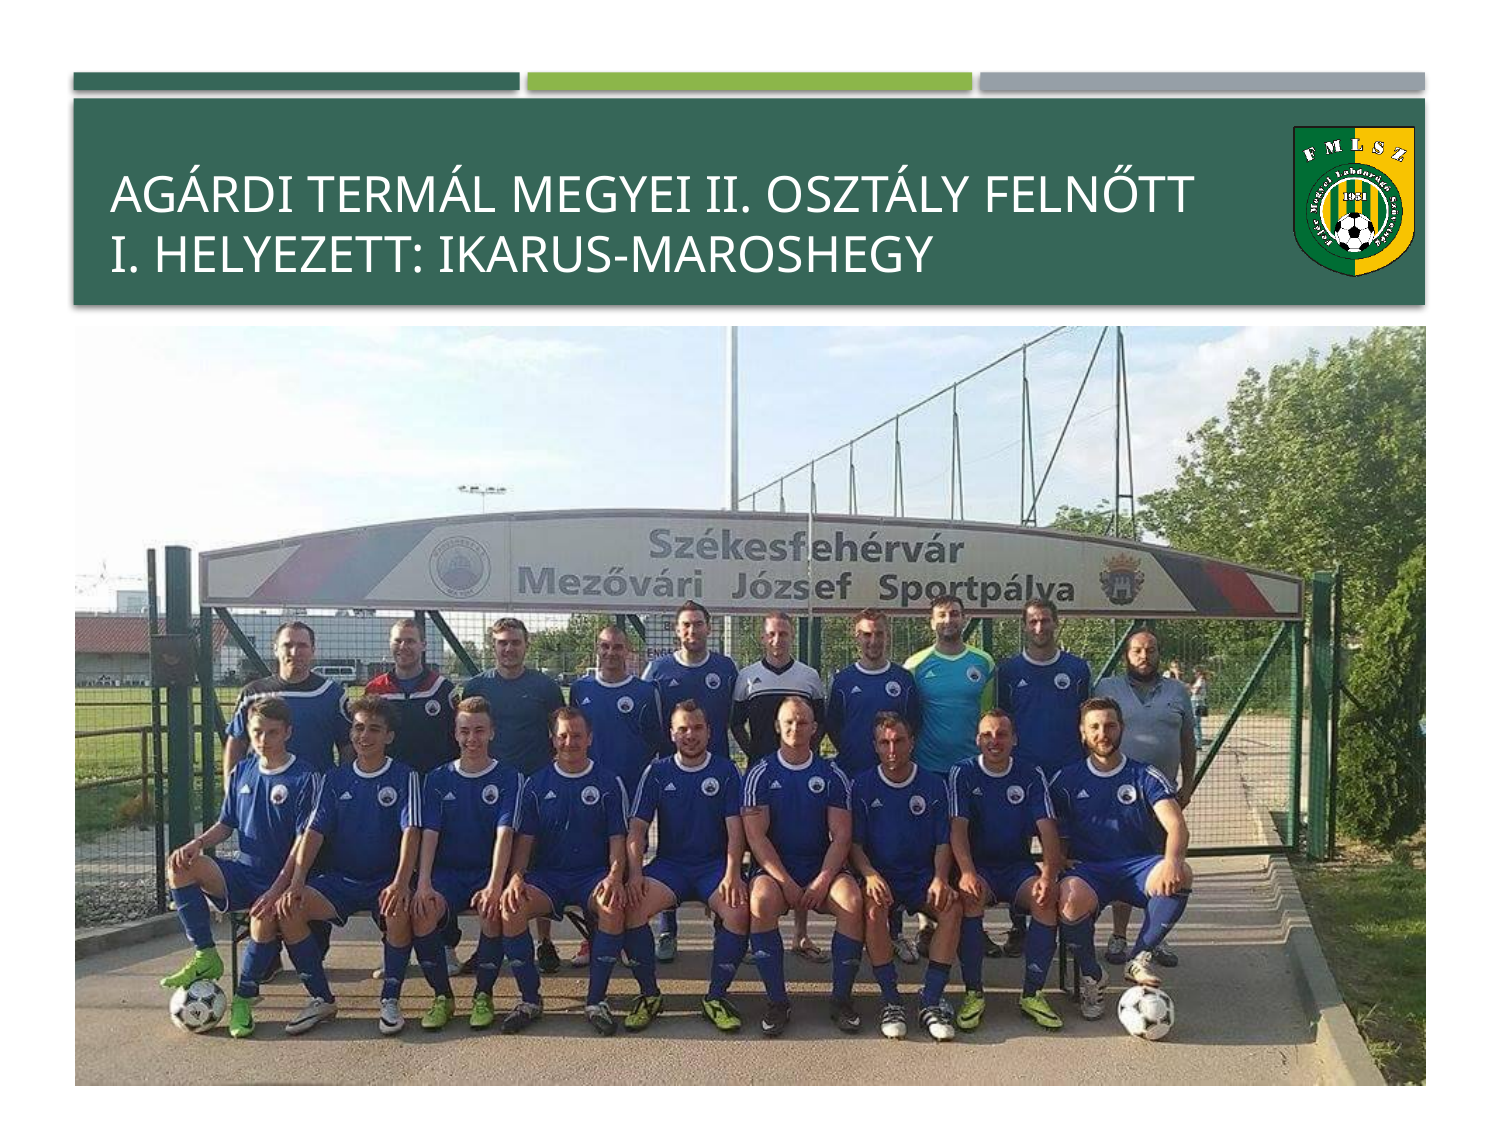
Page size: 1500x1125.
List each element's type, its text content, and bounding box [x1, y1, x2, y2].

title Agárdi Termál Megyei II. osztály felnőtt I. helyezett: Ikarus-Maroshegy [95, 112, 1406, 291]
picture [1292, 125, 1415, 278]
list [74, 325, 1427, 1087]
